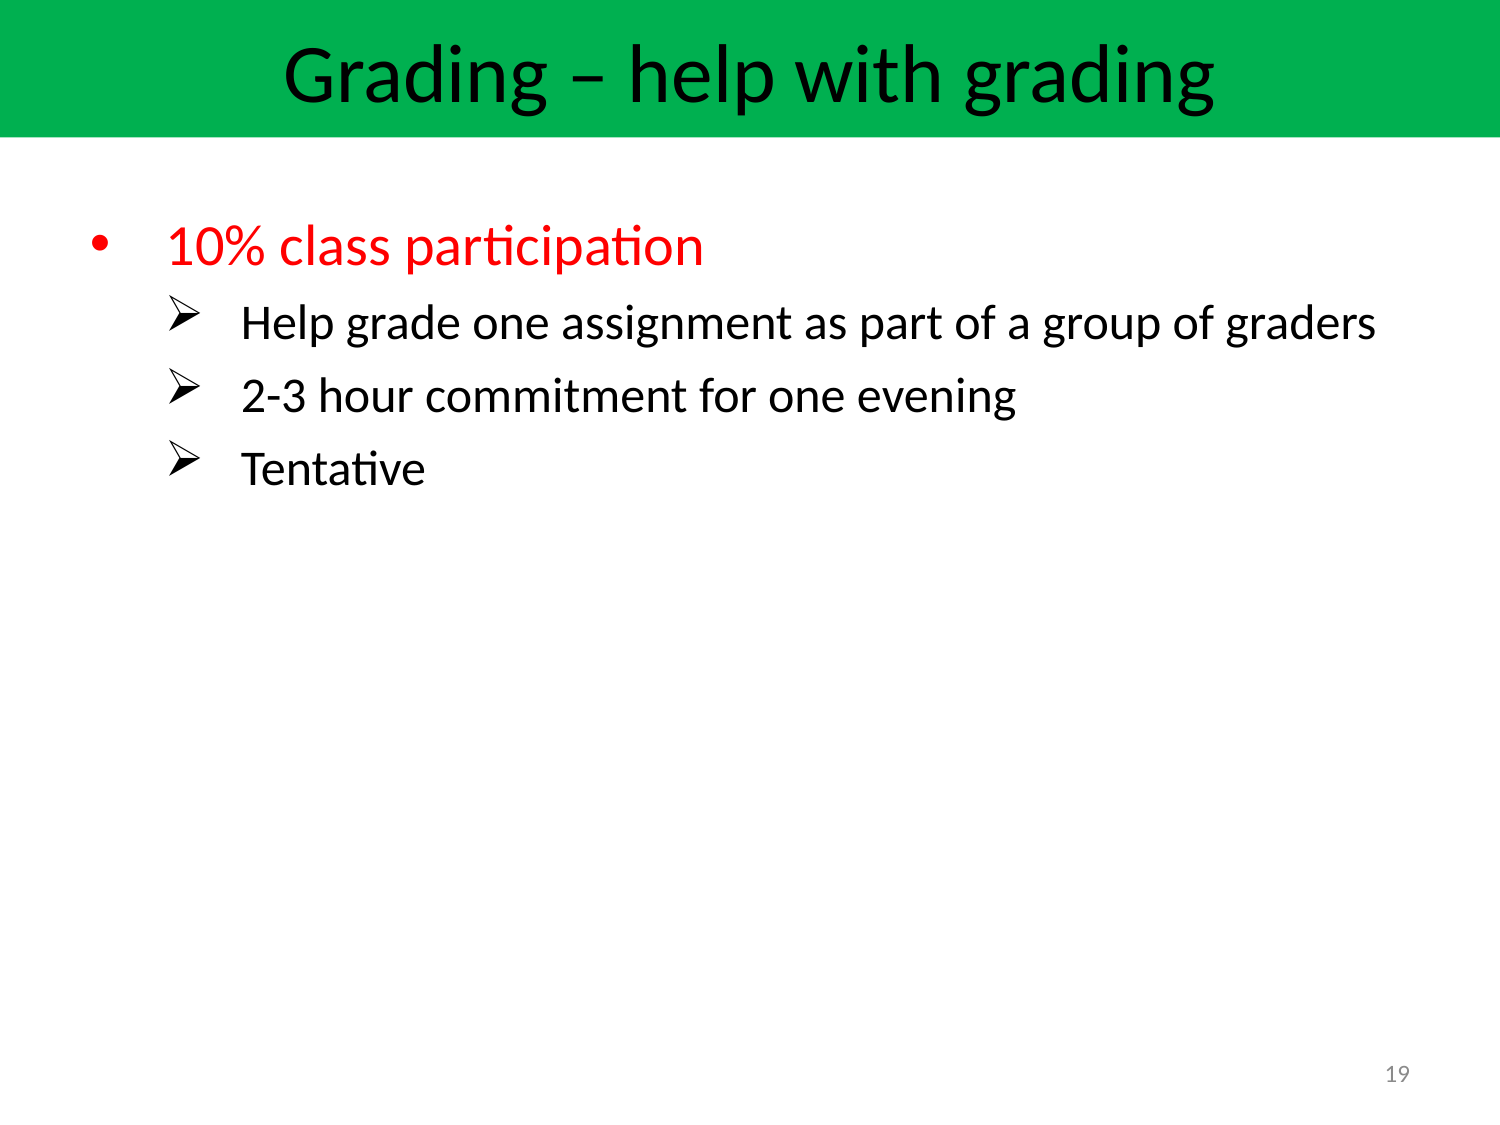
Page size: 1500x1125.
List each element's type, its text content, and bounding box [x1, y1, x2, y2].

slide_number 19 [1074, 1042, 1425, 1103]
text_box Grading – help with grading [0, 0, 1500, 138]
text_box 10% class participation Help grade one assignment as part of a group of graders 2-3 hour commitment for one evening Tentative [74, 200, 1500, 503]
